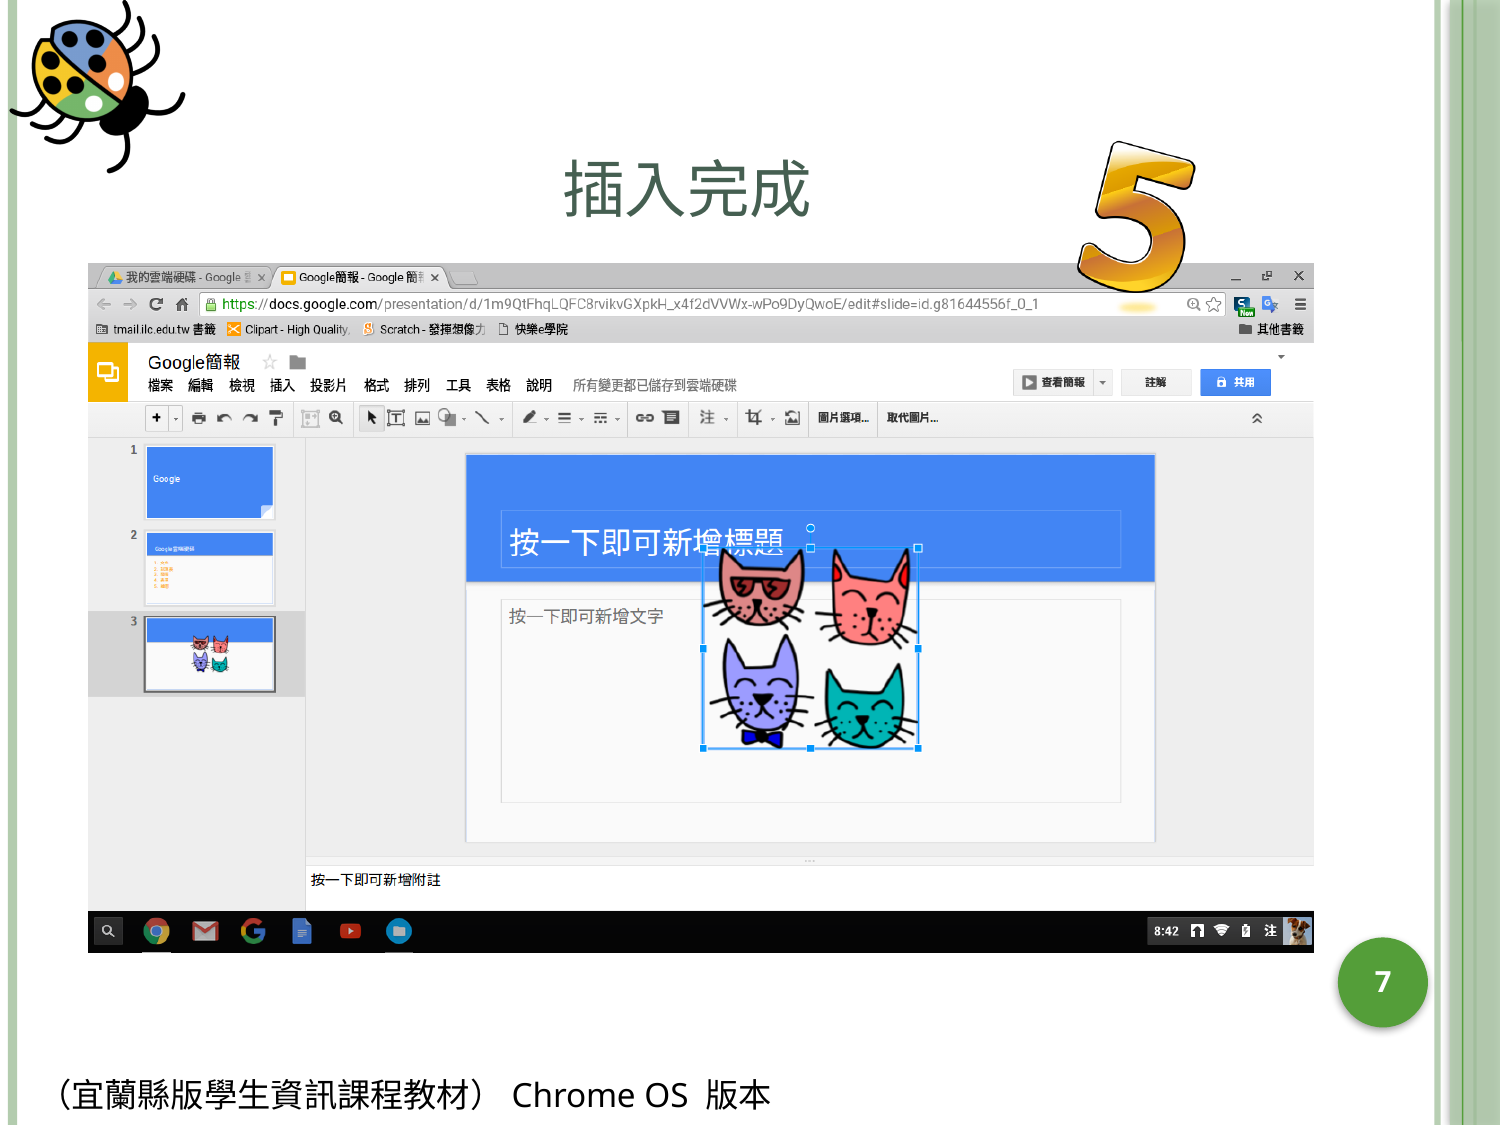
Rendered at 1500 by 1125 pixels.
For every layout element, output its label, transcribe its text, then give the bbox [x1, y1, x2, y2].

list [87, 262, 1314, 953]
title 插入完成 [75, 45, 1300, 233]
picture [1044, 138, 1223, 317]
slide_number 7 [1333, 940, 1434, 1027]
picture [0, 0, 169, 176]
